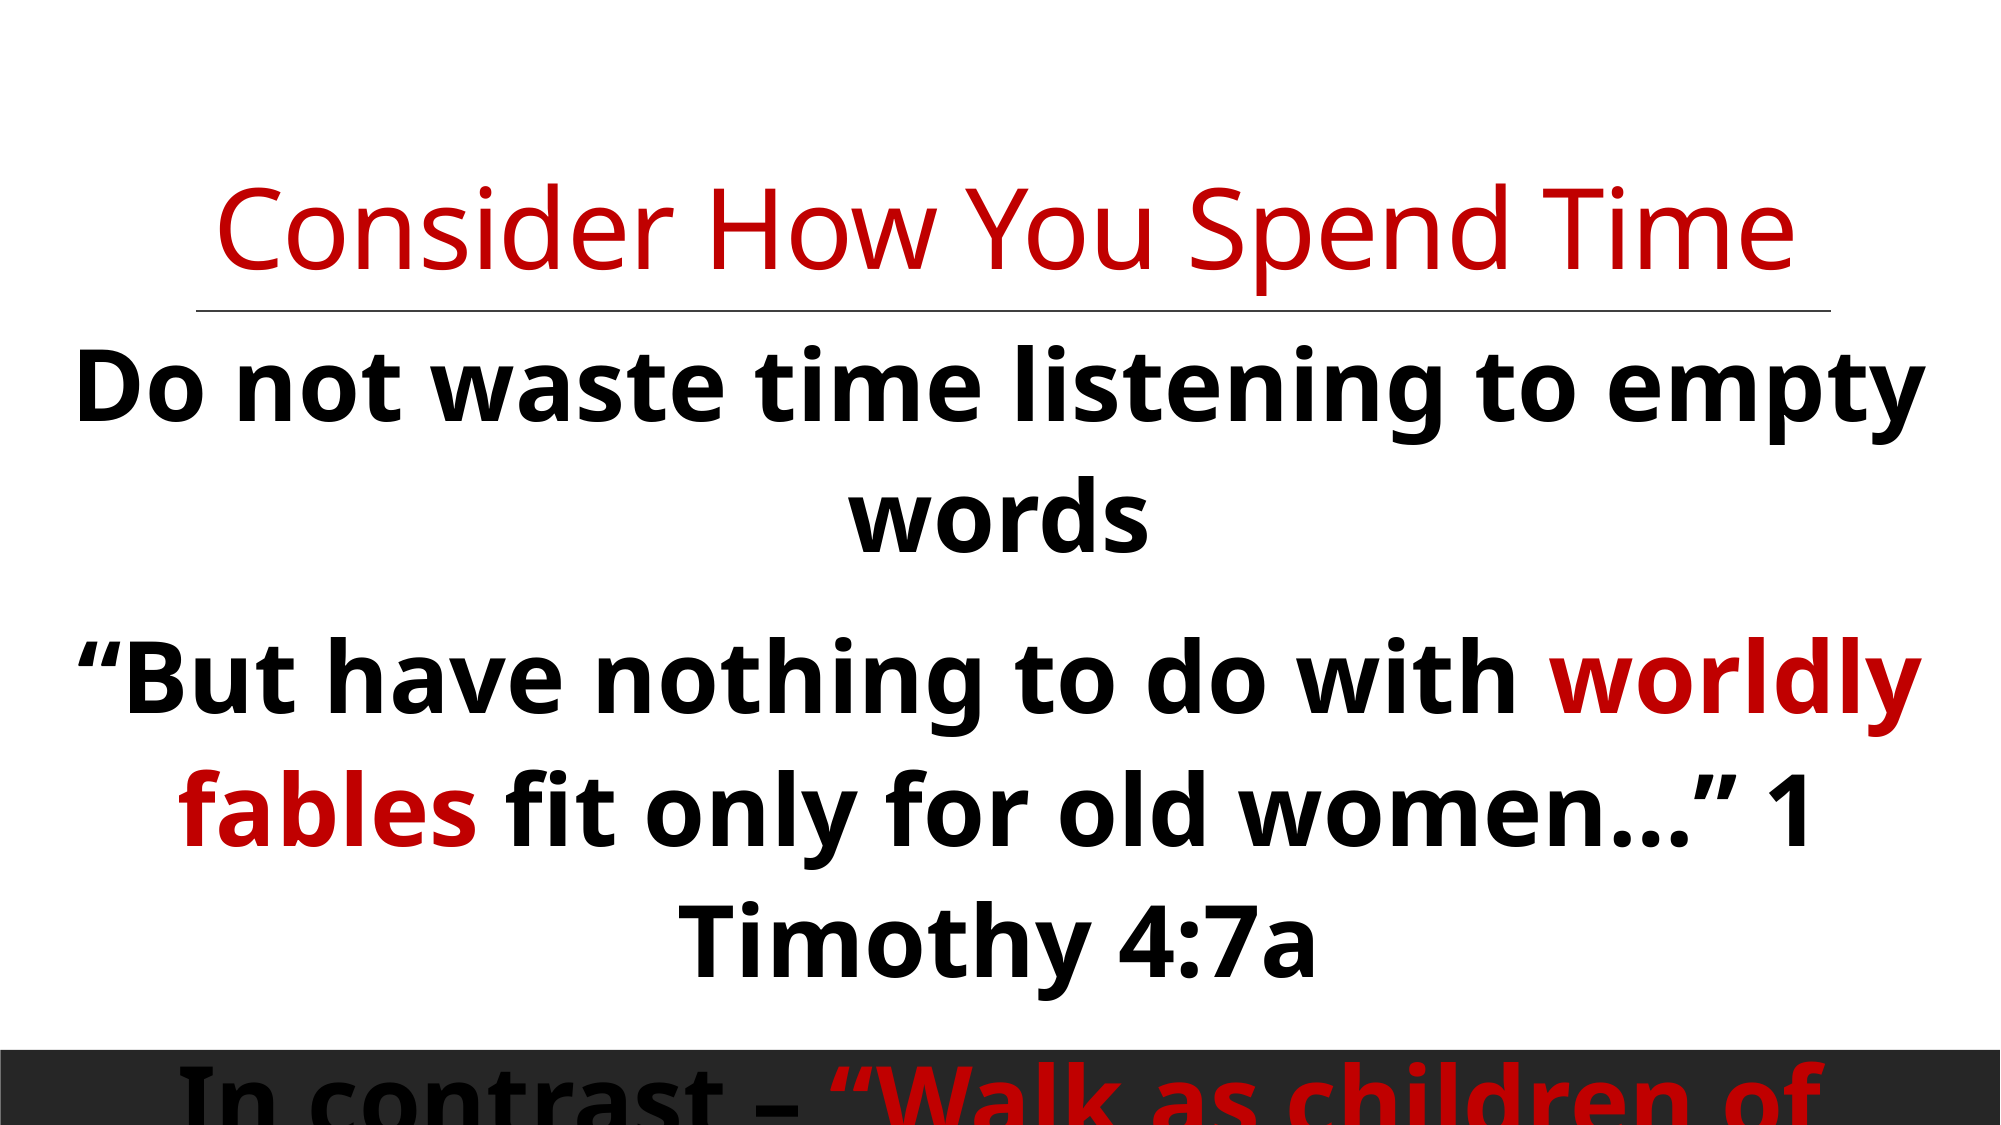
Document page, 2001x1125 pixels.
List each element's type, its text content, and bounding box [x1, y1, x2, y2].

list Do not waste time listening to empty words “But have nothing to do with worldly fables fit only for old women…” 1 Timothy 4:7a In contrast – “Walk as children of light…” [36, 301, 1964, 1030]
title Consider How You Spend Time [198, 63, 1849, 301]
